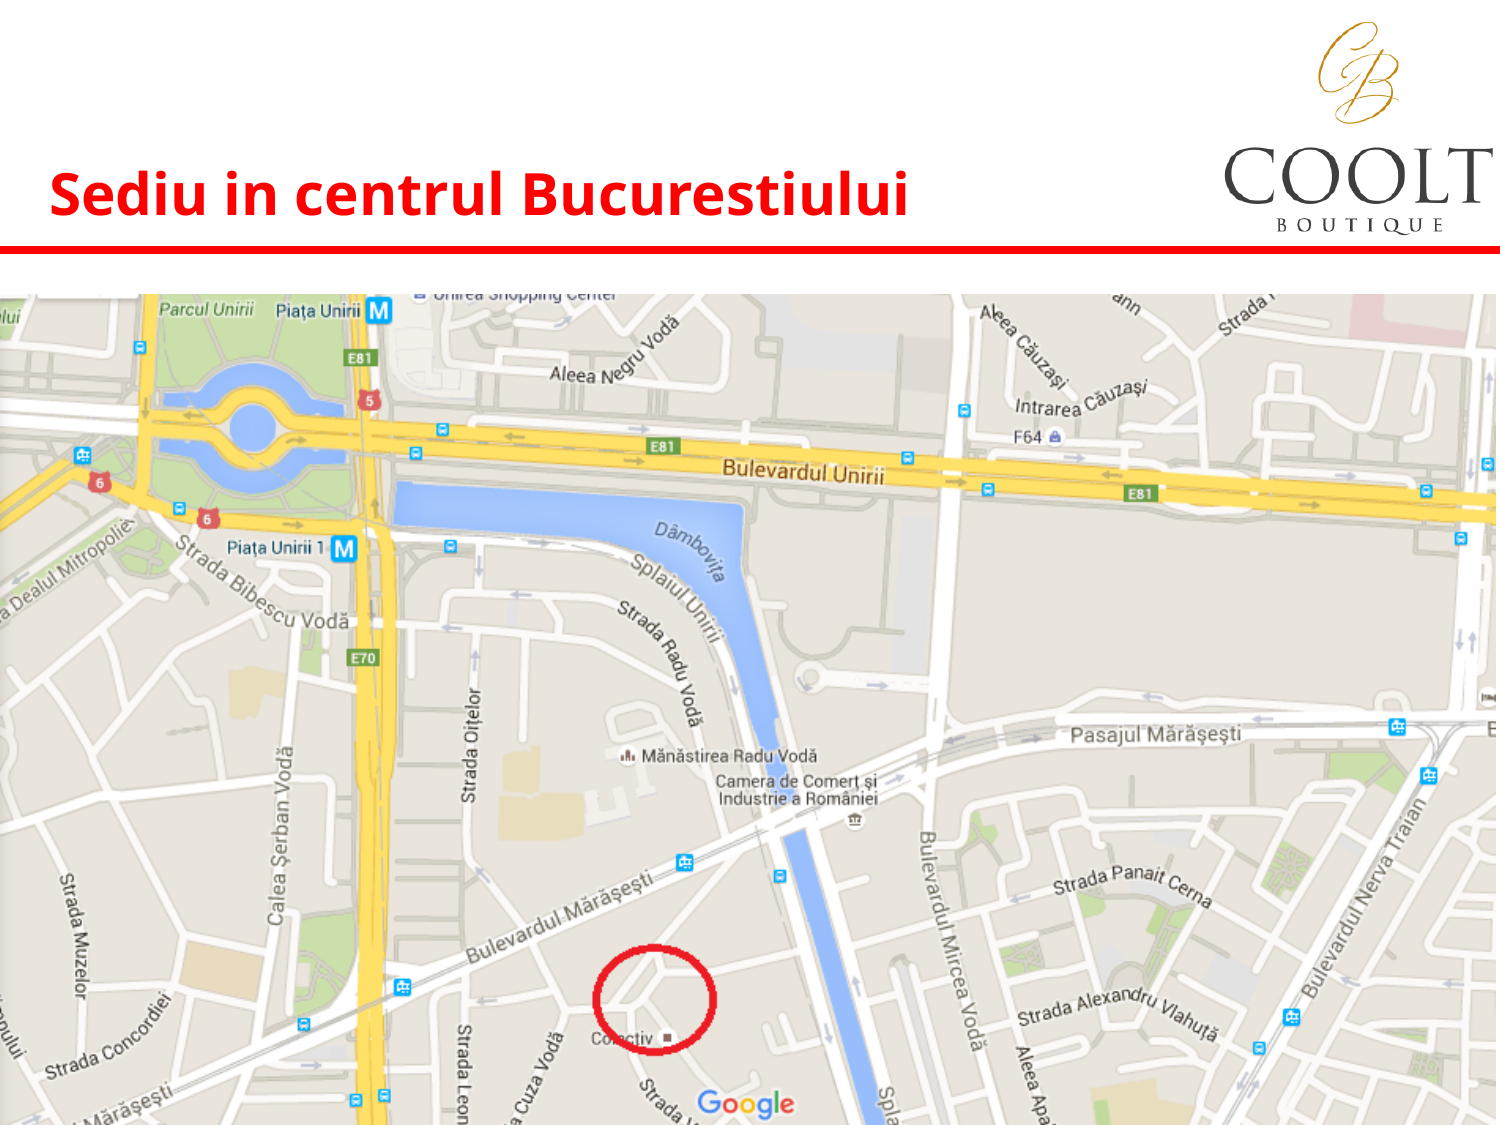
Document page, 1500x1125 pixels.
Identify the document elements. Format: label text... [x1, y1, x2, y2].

text_box Sediu in centrul Bucurestiului [19, 149, 926, 235]
picture [1211, 4, 1498, 238]
picture [0, 294, 1496, 1125]
